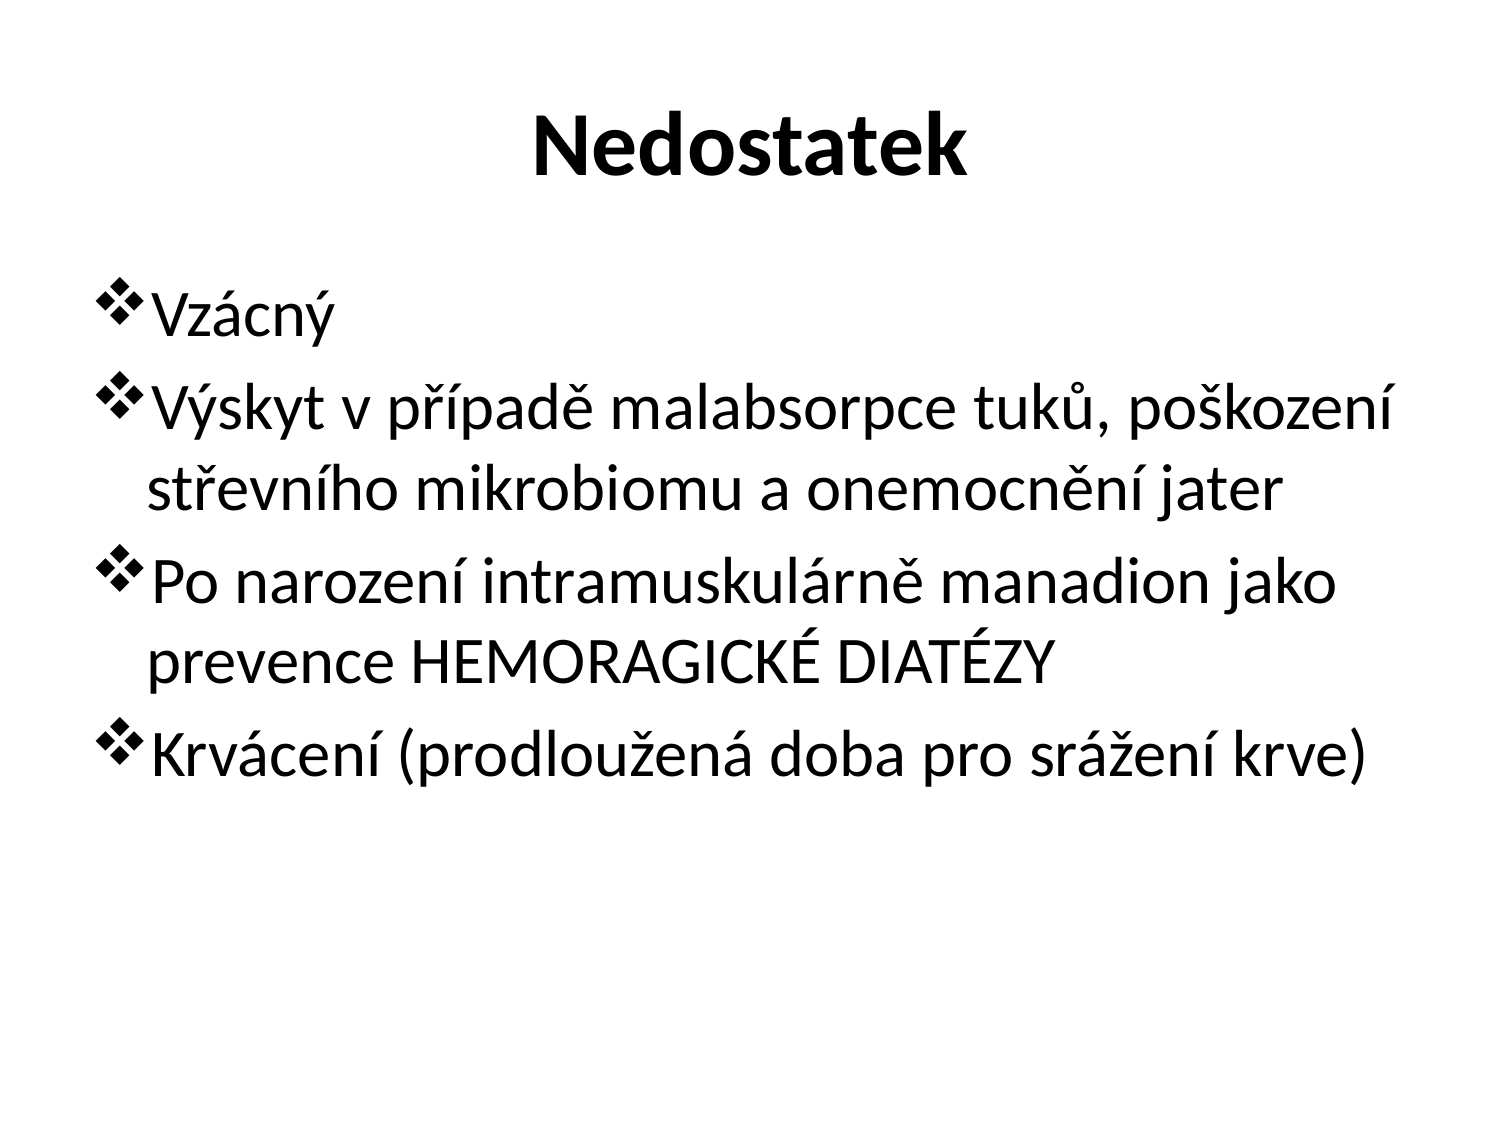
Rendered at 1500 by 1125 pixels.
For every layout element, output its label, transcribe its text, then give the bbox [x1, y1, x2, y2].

title Nedostatek [75, 45, 1425, 233]
list Vzácný Výskyt v případě malabsorpce tuků, poškození střevního mikrobiomu a onemocnění jater Po narození intramuskulárně manadion jako prevence HEMORAGICKÉ DIATÉZY Krvácení (prodloužená doba pro srážení krve) [75, 262, 1425, 1005]
